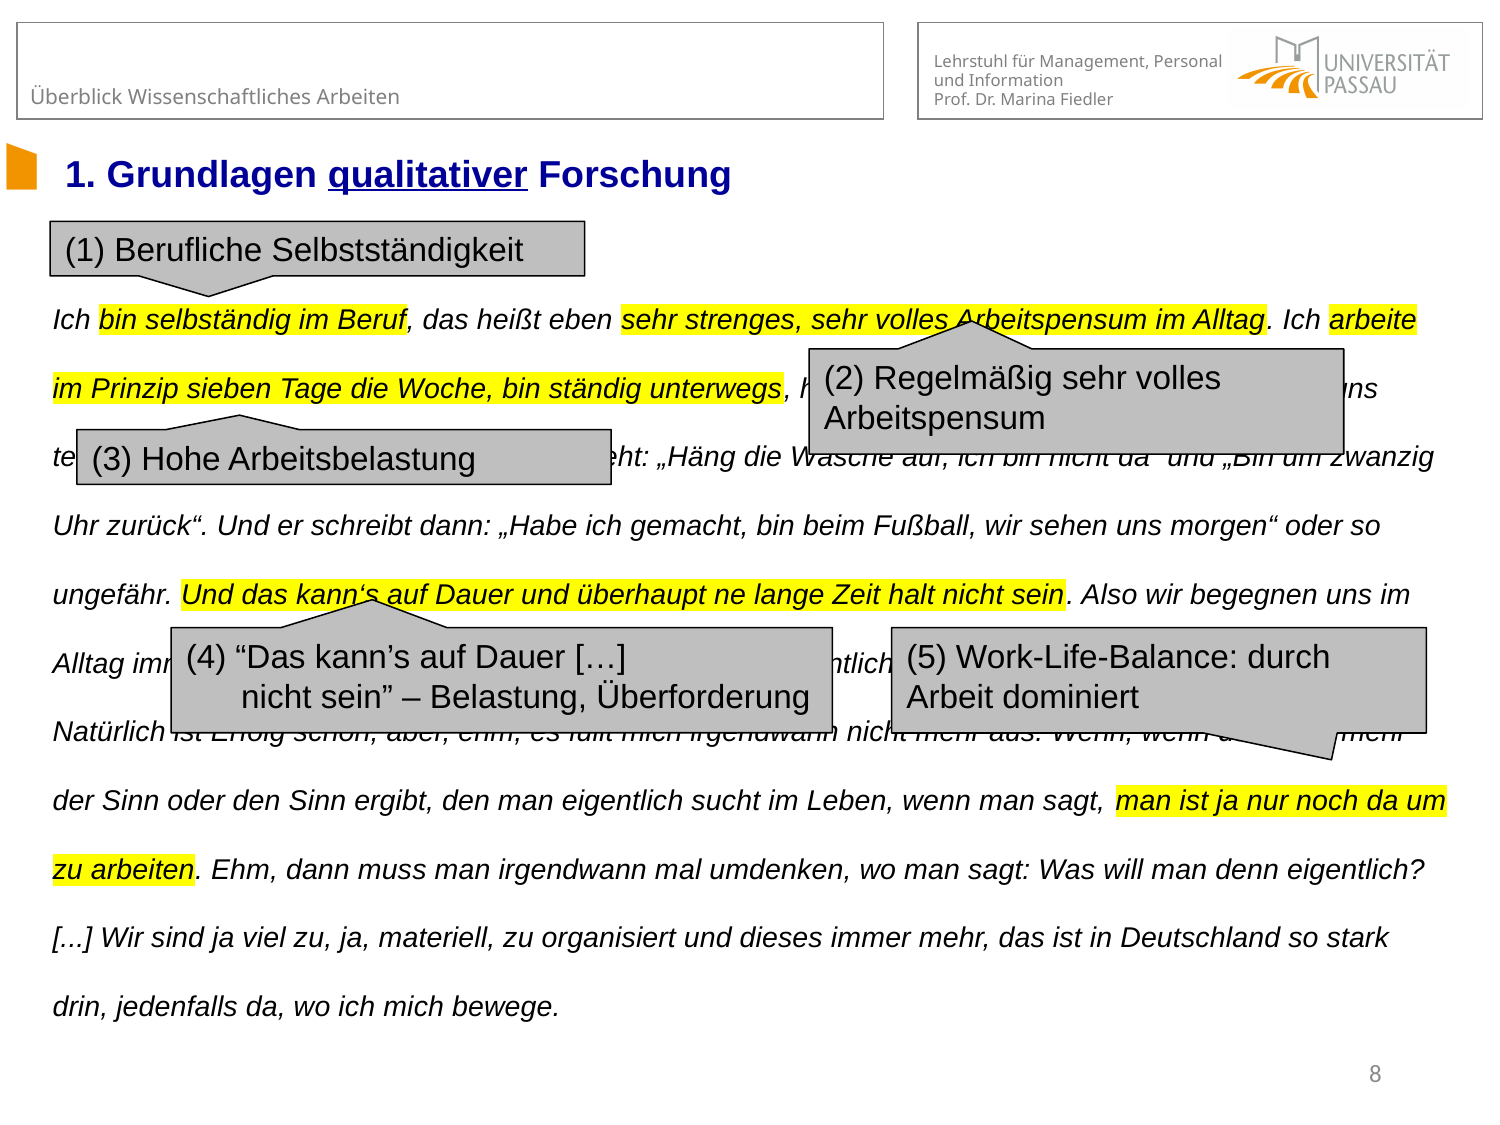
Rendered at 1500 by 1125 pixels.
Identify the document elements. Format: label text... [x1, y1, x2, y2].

picture [6, 143, 37, 190]
text_box (5) Work-Life-Balance: durch Arbeit dominiert [891, 627, 1427, 760]
text_box (1) Berufliche Selbstständigkeit [50, 221, 585, 297]
text_box (4) “Das kann’s auf Dauer […] nicht sein” – Belastung, Überforderung [171, 599, 833, 733]
title 1. Grundlagen qualitativer Forschung [50, 137, 1463, 213]
text_box (2) Regelmäßig sehr volles Arbeitspensum [809, 321, 1344, 455]
picture [1227, 27, 1470, 109]
list Ich bin selbständig im Beruf, das heißt eben sehr strenges, sehr volles Arbeitspensum im Alltag. Ich arbeite im Prinzip sieben Tage die Woche, bin ständig unterwegs, hab ständig Termindruck. Wir unterhalten uns teilweise in, in, ja, Kurzform. An der Tafel steht: „Häng die Wäsche auf, ich bin nicht da“ und „Bin um zwanzig Uhr zurück“. Und er schreibt dann: „Habe ich gemacht, bin beim Fußball, wir sehen uns morgen“ oder so ungefähr. Und das kann‘s auf Dauer und überhaupt ne lange Zeit halt nicht sein. Also wir begegnen uns im Alltag immer nur rein und raus, rein und raus und haben eigentlich nicht wirklich die Zeit füreinander. [...] Natürlich ist Erfolg schön, aber, ehm, es füllt mich irgendwann nicht mehr aus. Wenn, wenn das nicht mehr der Sinn oder den Sinn ergibt, den man eigentlich sucht im Leben, wenn man sagt, man ist ja nur noch da um zu arbeiten. Ehm, dann muss man irgendwann mal umdenken, wo man sagt: Was will man denn eigentlich? [...] Wir sind ja viel zu, ja, materiell, zu organisiert und dieses immer mehr, das ist in Deutschland so stark drin, jedenfalls da, wo ich mich bewege. [37, 258, 1463, 1034]
slide_number 8 [1059, 1042, 1397, 1103]
text_box (3) Hohe Arbeitsbelastung [76, 415, 612, 485]
